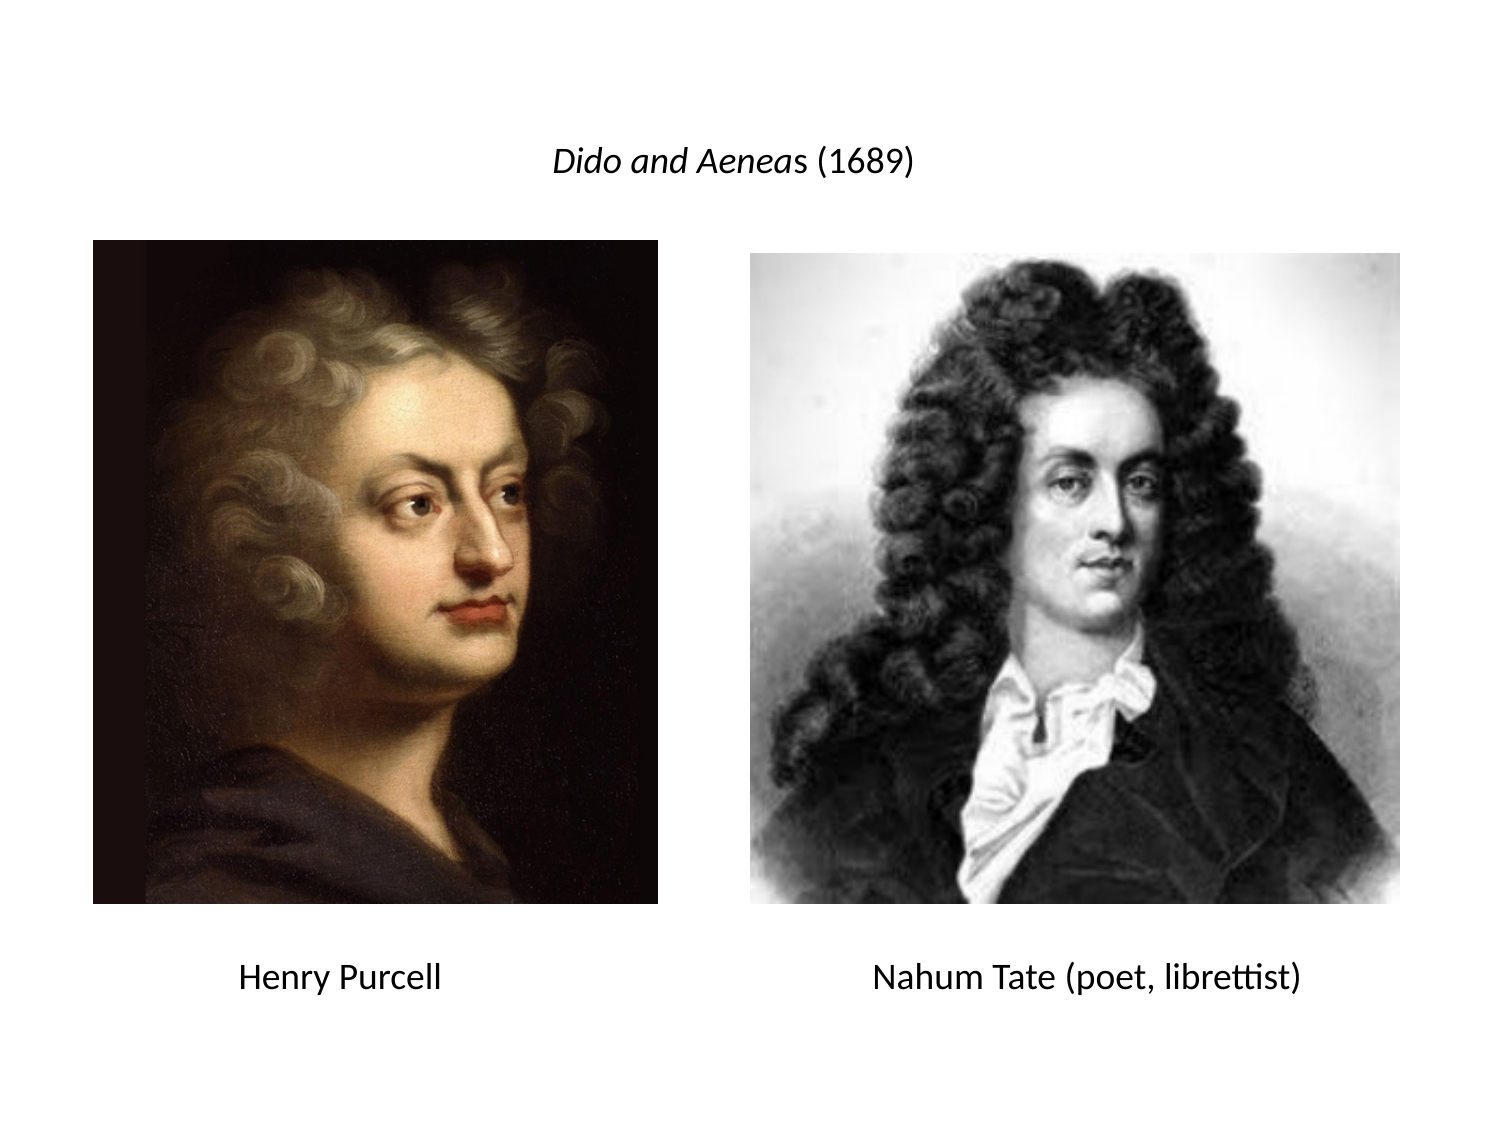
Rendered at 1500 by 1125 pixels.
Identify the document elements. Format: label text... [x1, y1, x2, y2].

picture [749, 253, 1401, 904]
picture [92, 240, 658, 904]
text_box Dido and Aeneas (1689) [537, 128, 963, 189]
text_box Henry Purcell Nahum Tate (poet, librettist) [223, 944, 1412, 1004]
